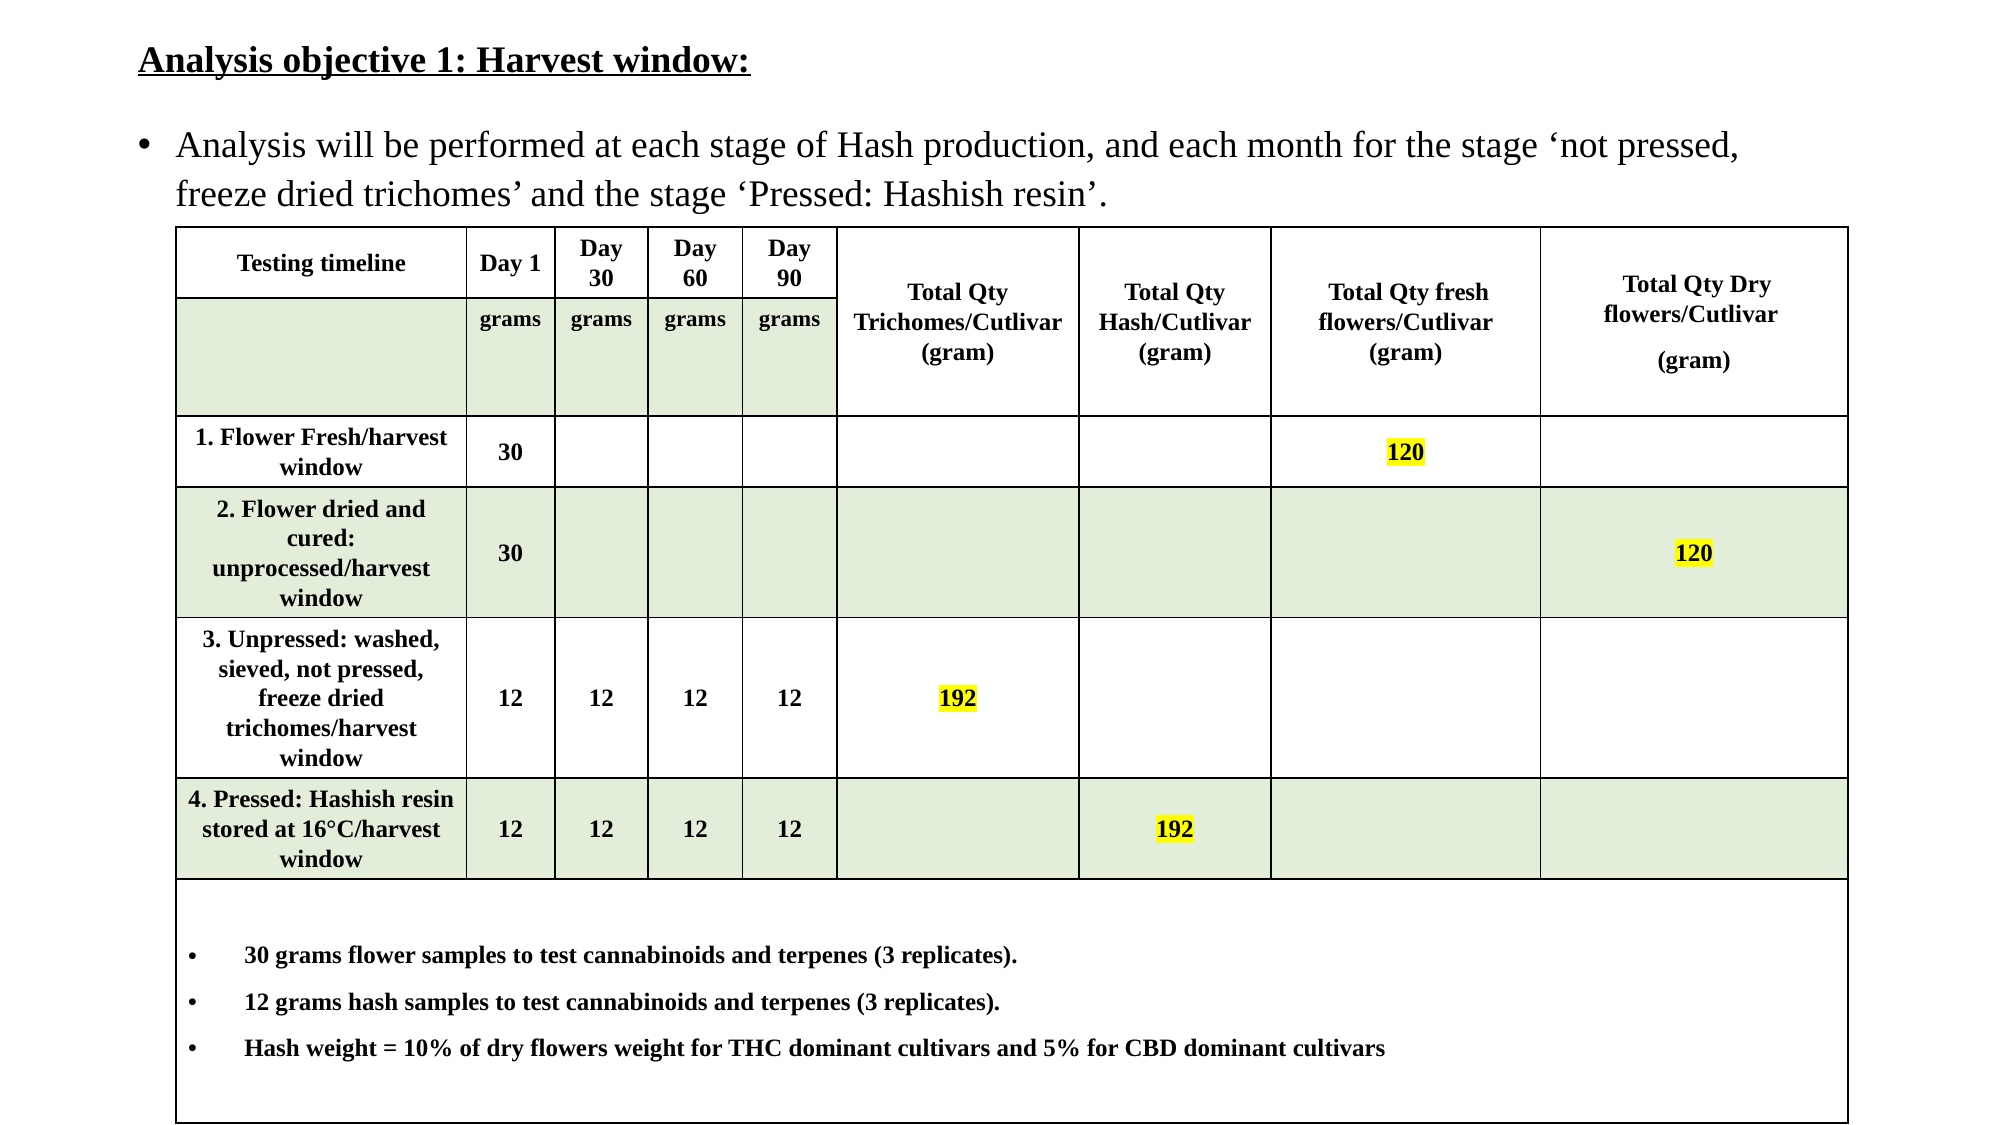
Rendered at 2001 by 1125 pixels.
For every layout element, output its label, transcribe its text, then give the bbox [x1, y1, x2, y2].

table_cell grams [467, 299, 554, 415]
table_cell 12 [649, 779, 742, 878]
table_cell [838, 488, 1078, 617]
table_cell 192 [1080, 779, 1270, 878]
table_cell 12 [556, 618, 647, 777]
table_cell 30 grams flower samples to test cannabinoids and terpenes (3 replicates). 12 grams hash samples to test cannabinoids and terpenes (3 replicates). Hash weight = 10% of dry flowers weight for THC dominant cultivars and 5% for CBD dominant cultivars [177, 880, 1847, 1122]
table_cell [556, 417, 647, 486]
table_cell [556, 488, 647, 617]
table_cell [1541, 618, 1847, 777]
table_cell grams [556, 299, 647, 415]
table_cell 120 [1272, 417, 1540, 486]
table_header Testing timeline [177, 228, 466, 297]
table_cell grams [743, 299, 836, 415]
table_cell [649, 417, 742, 486]
table_cell [1272, 618, 1540, 777]
table_cell 30 [467, 488, 554, 617]
table_cell 12 [556, 779, 647, 878]
table_cell [1080, 618, 1270, 777]
table_header Day 30 [556, 228, 647, 297]
table_header Total Qty fresh flowers/Cutlivar (gram) [1272, 228, 1540, 415]
table_header Total Qty Trichomes/Cutlivar (gram) [838, 228, 1078, 415]
list Analysis objective 1: Harvest window: Analysis will be performed at each stage of Hash production, and each month for the stage ‘not pressed, freeze dried trichomes’ and the stage ‘Pressed: Hashish resin’. [122, 24, 1848, 1050]
table_cell [838, 417, 1078, 486]
table_cell grams [649, 299, 742, 415]
table_cell [177, 299, 466, 415]
table_cell 12 [467, 779, 554, 878]
table_cell [1080, 417, 1270, 486]
table_cell 4. Pressed: Hashish resin stored at 16°C/harvest window [177, 779, 466, 878]
table_cell [1541, 417, 1847, 486]
table_cell [743, 488, 836, 617]
table_header Day 60 [649, 228, 742, 297]
table_cell 2. Flower dried and cured: unprocessed/harvest window [177, 488, 466, 617]
table_cell 12 [467, 618, 554, 777]
table_cell 120 [1541, 488, 1847, 617]
table_header Total Qty Dry flowers/Cutlivar (gram) [1541, 228, 1847, 415]
table_cell [1272, 488, 1540, 617]
table_header Day 90 [743, 228, 836, 297]
table_cell 12 [743, 779, 836, 878]
table_cell 3. Unpressed: washed, sieved, not pressed, freeze dried trichomes/harvest window [177, 618, 466, 777]
table_cell [743, 417, 836, 486]
table_cell [1080, 488, 1270, 617]
table_cell 30 [467, 417, 554, 486]
table_header Day 1 [467, 228, 554, 297]
table_cell 1. Flower Fresh/harvest window [177, 417, 466, 486]
table_cell 12 [743, 618, 836, 777]
table_cell 12 [649, 618, 742, 777]
table_cell [1541, 779, 1847, 878]
table_cell 192 [838, 618, 1078, 777]
table_cell [838, 779, 1078, 878]
table_header Total Qty Hash/Cutlivar (gram) [1080, 228, 1270, 415]
table_cell [1272, 779, 1540, 878]
table_cell [649, 488, 742, 617]
